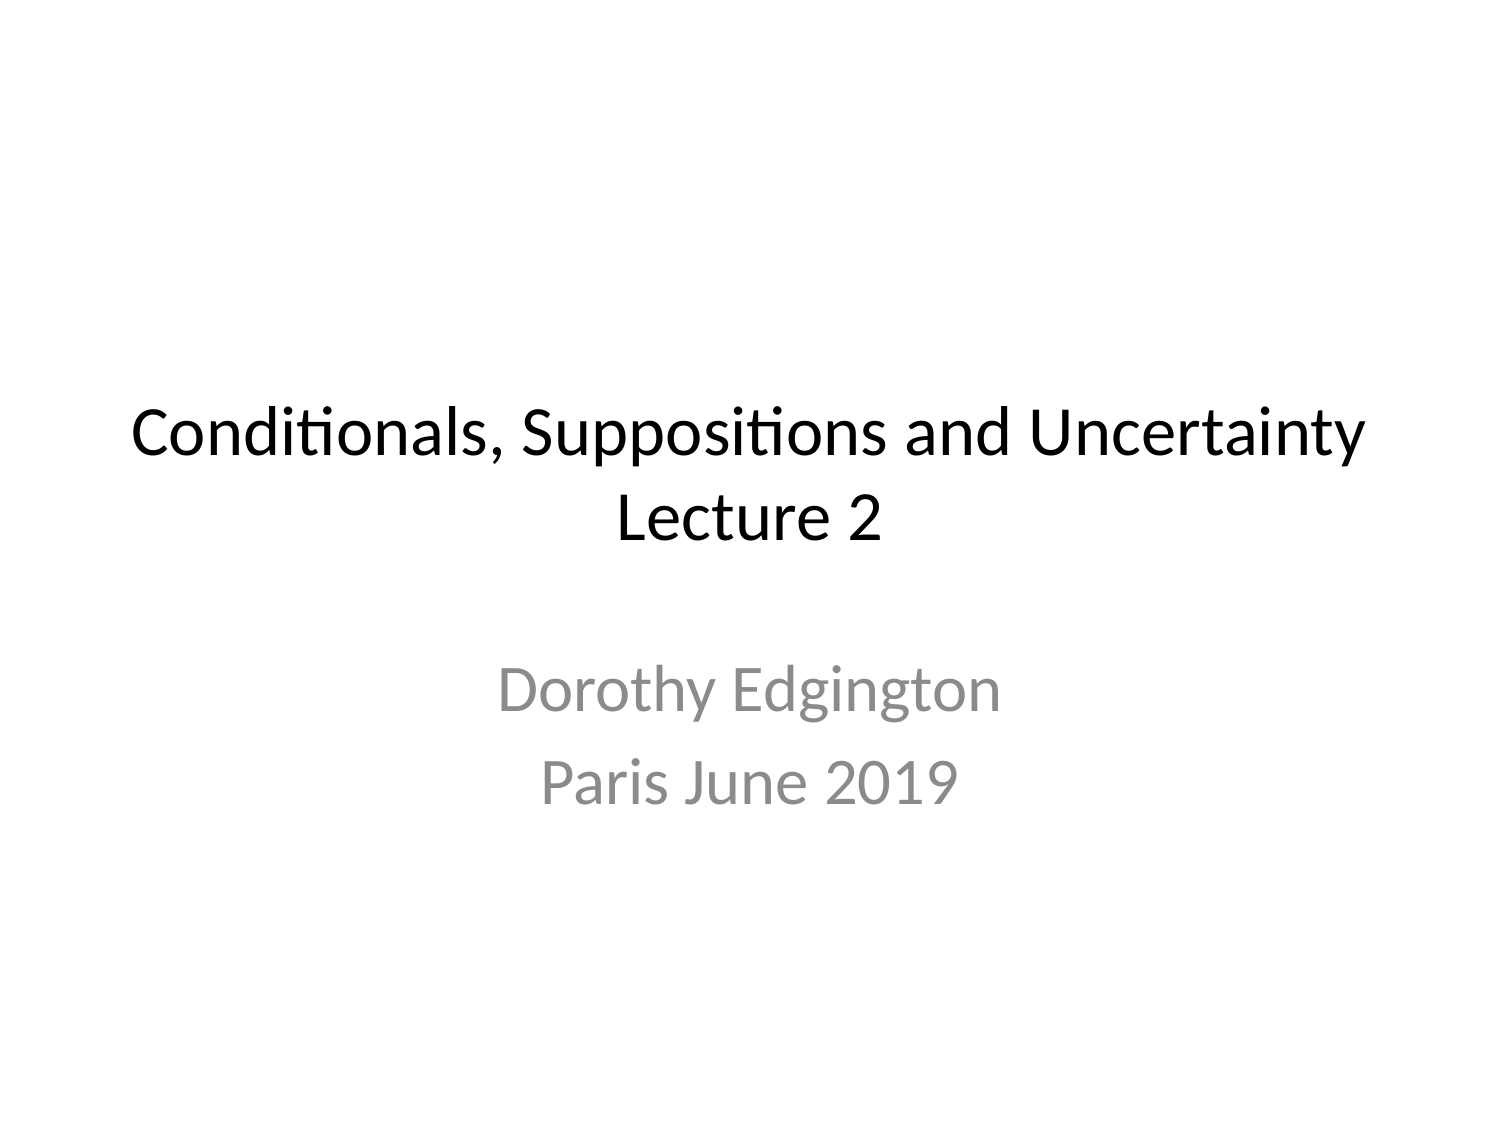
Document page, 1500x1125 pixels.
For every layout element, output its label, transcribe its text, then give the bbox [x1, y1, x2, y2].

title Conditionals, Suppositions and Uncertainty Lecture 2 [112, 349, 1388, 591]
subtitle Dorothy Edgington Paris June 2019 [225, 637, 1275, 925]
